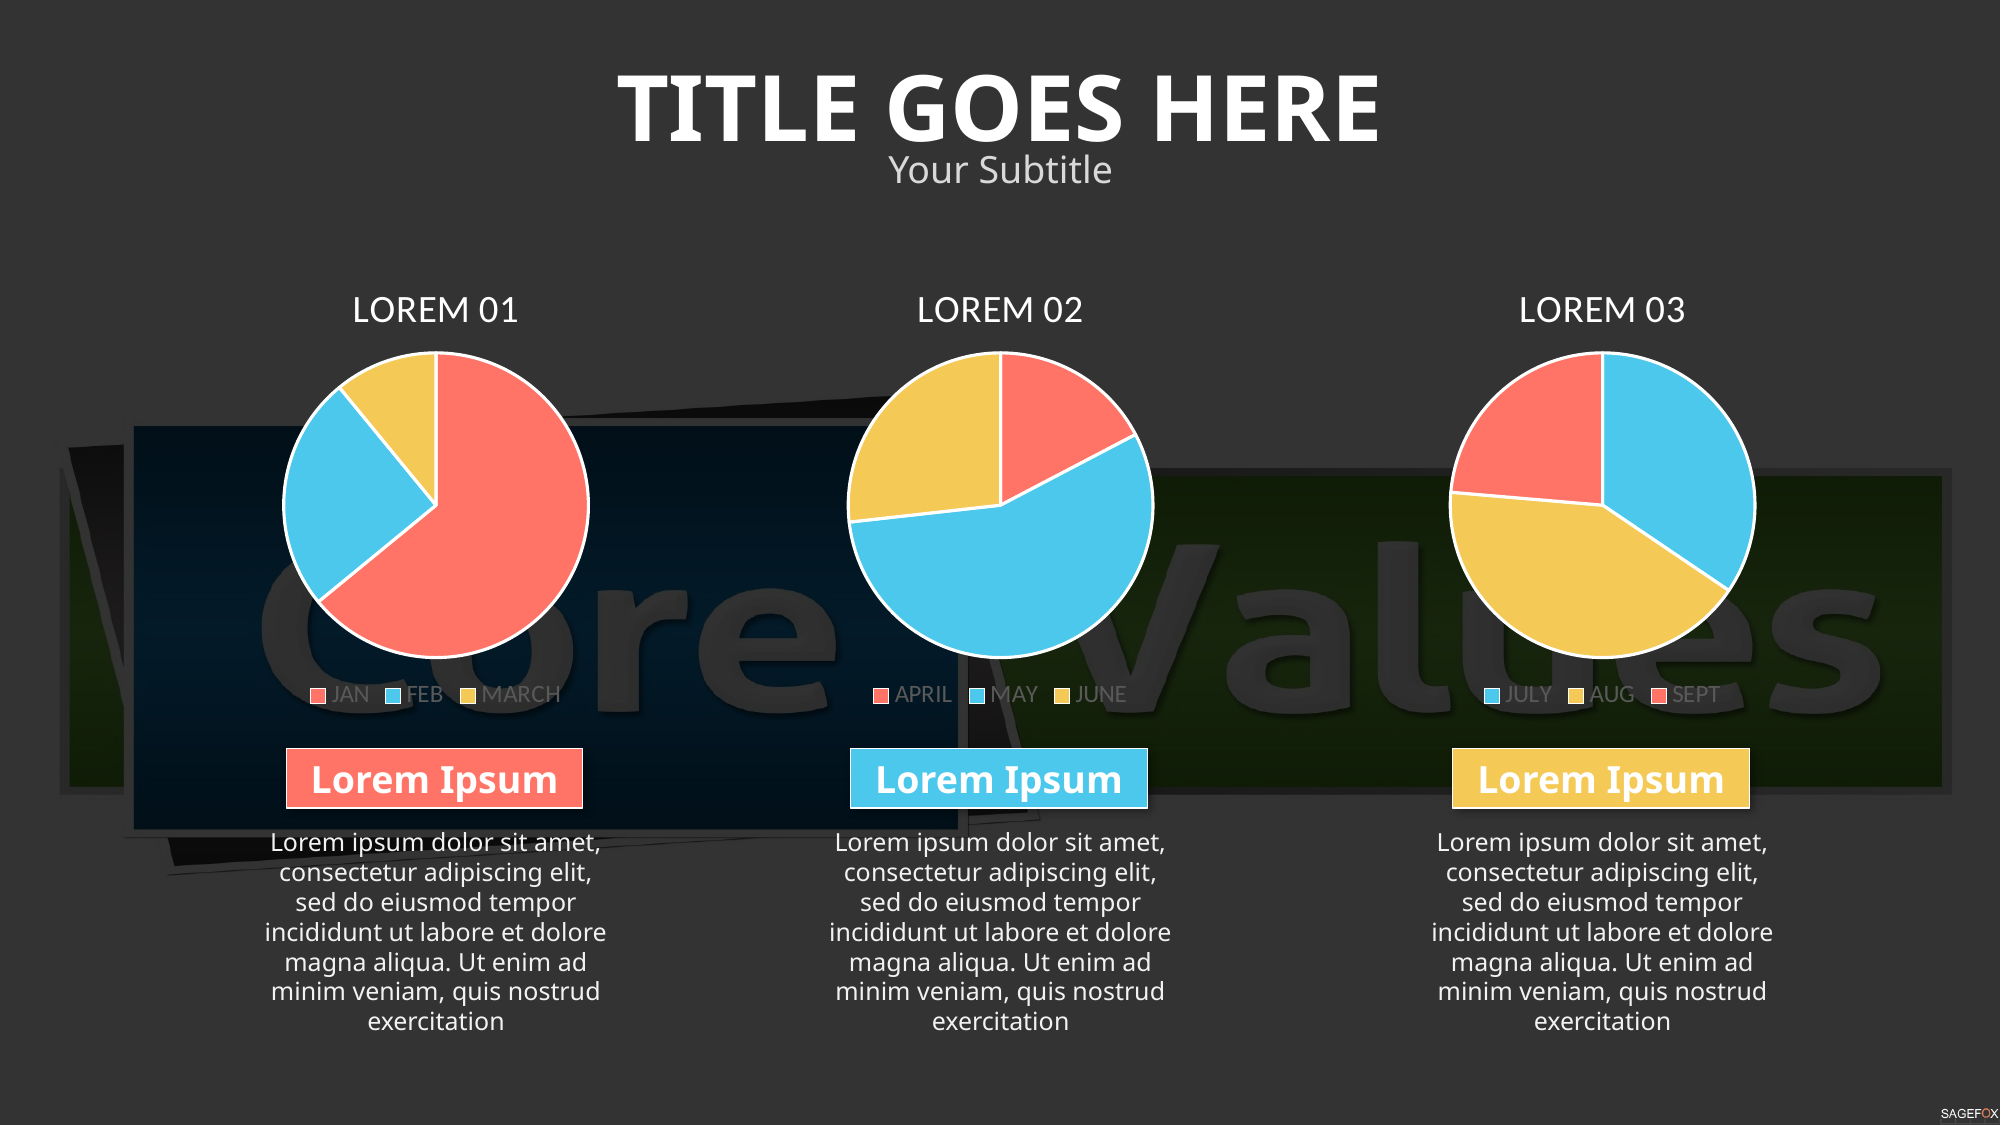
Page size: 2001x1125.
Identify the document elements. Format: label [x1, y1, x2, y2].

text_box [1415, 747, 1791, 1014]
text_box [548, 42, 1452, 199]
chart [1377, 264, 1828, 715]
text_box [813, 747, 1189, 1014]
chart [775, 264, 1226, 715]
picture [0, 0, 2001, 1125]
text_box [248, 747, 624, 1014]
chart [211, 264, 662, 715]
